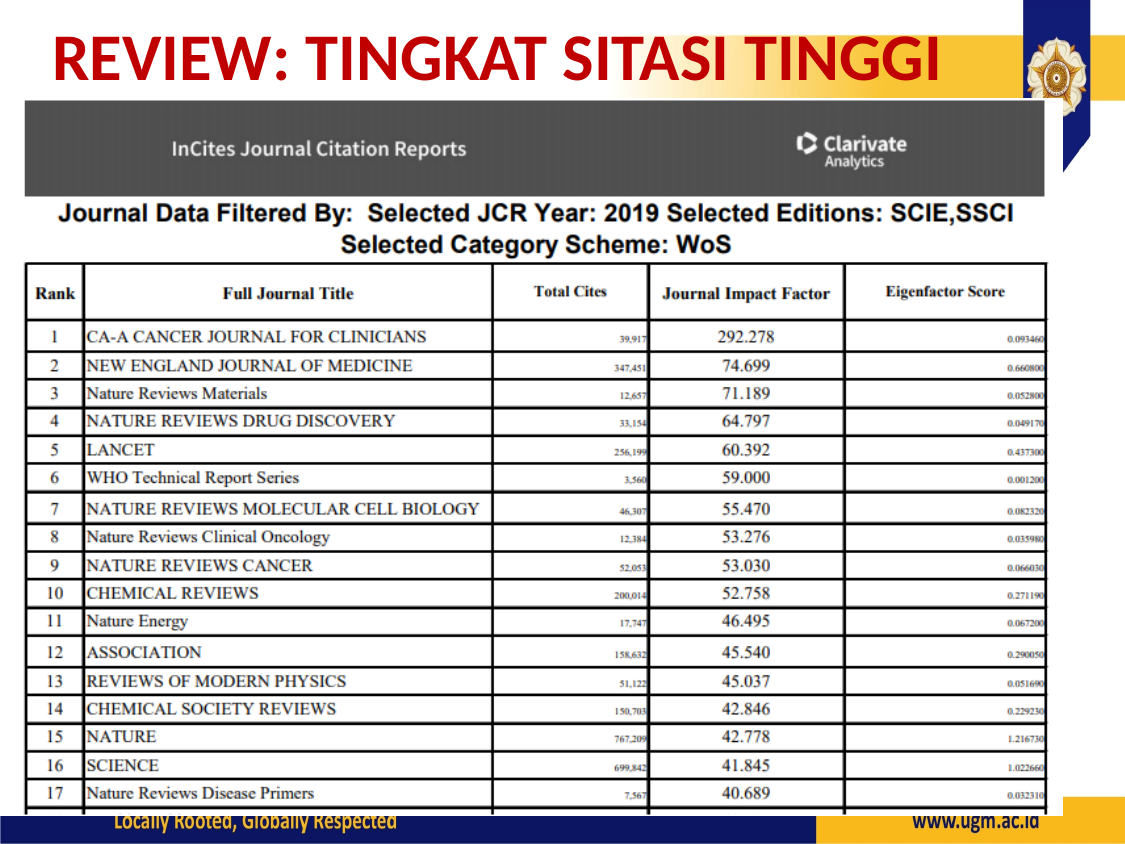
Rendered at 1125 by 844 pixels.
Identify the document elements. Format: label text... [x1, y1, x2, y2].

title REVIEW: TINGKAT SITASI TINGGI [24, 21, 970, 86]
picture [0, 0, 1125, 844]
